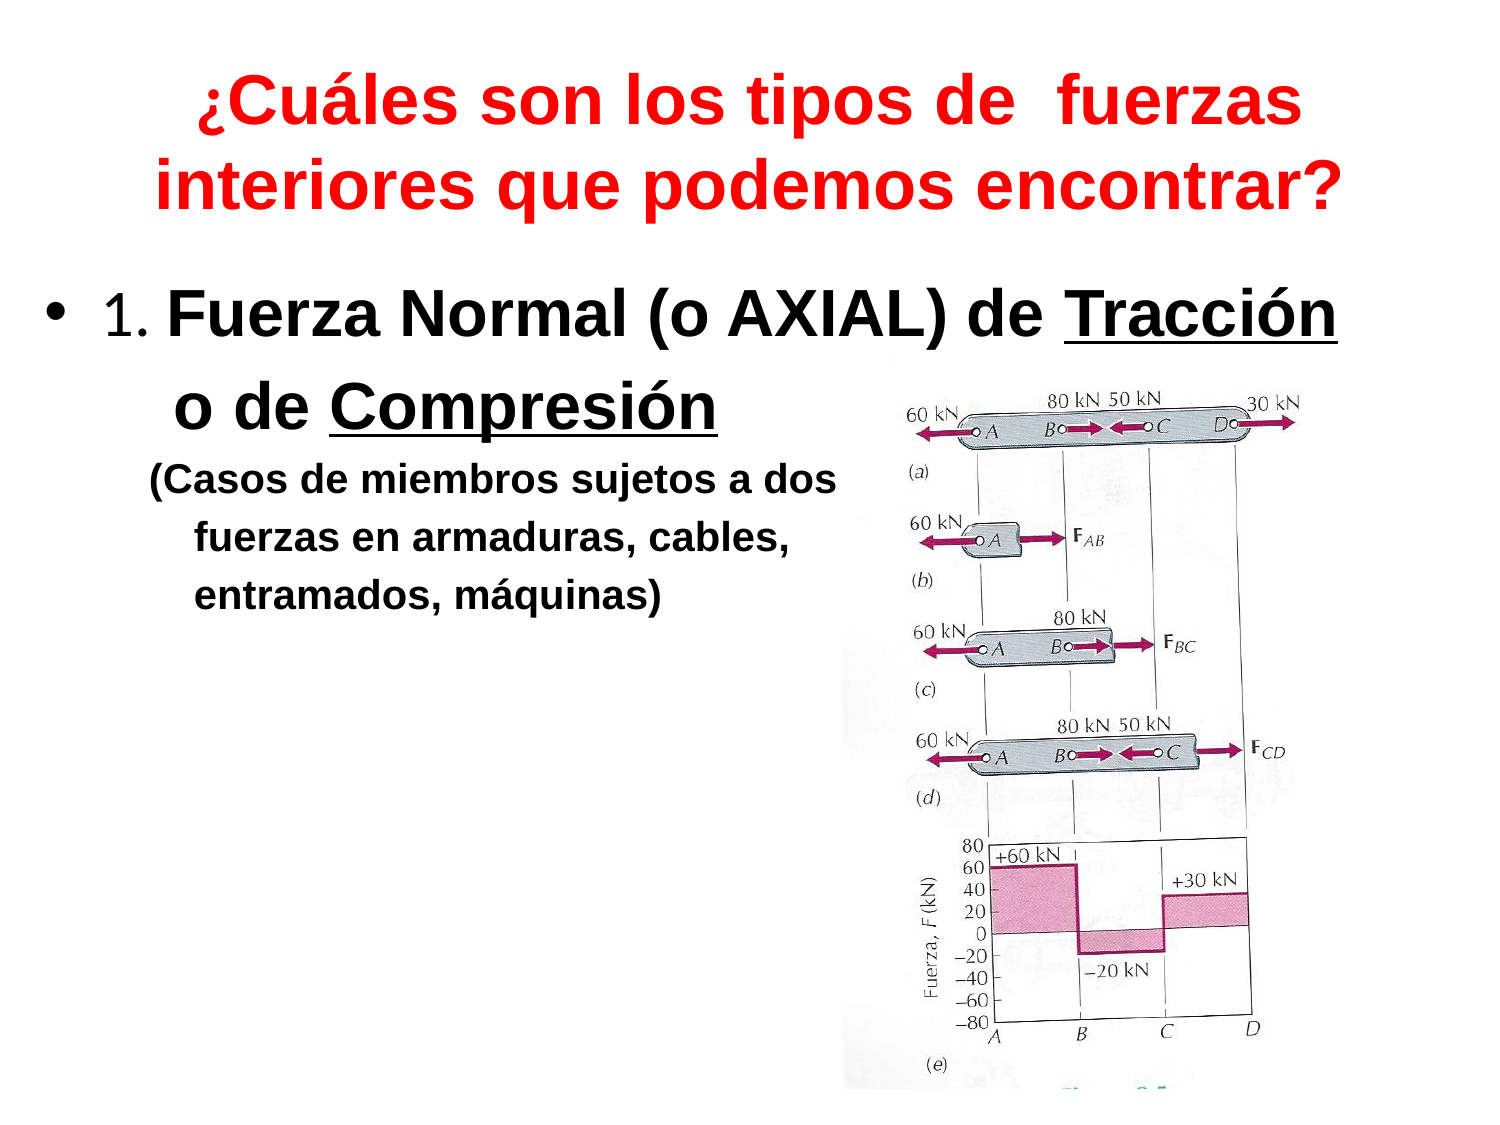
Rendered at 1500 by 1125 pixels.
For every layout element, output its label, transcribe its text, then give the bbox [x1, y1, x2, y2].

title ¿Cuáles son los tipos de fuerzas interiores que podemos encontrar? [75, 45, 1425, 233]
picture [843, 351, 1309, 1089]
list 1. Fuerza Normal (o AXIAL) de Tracción o de Compresión (Casos de miembros sujetos a dos fuerzas en armaduras, cables, entramados, máquinas) [29, 262, 1425, 1125]
